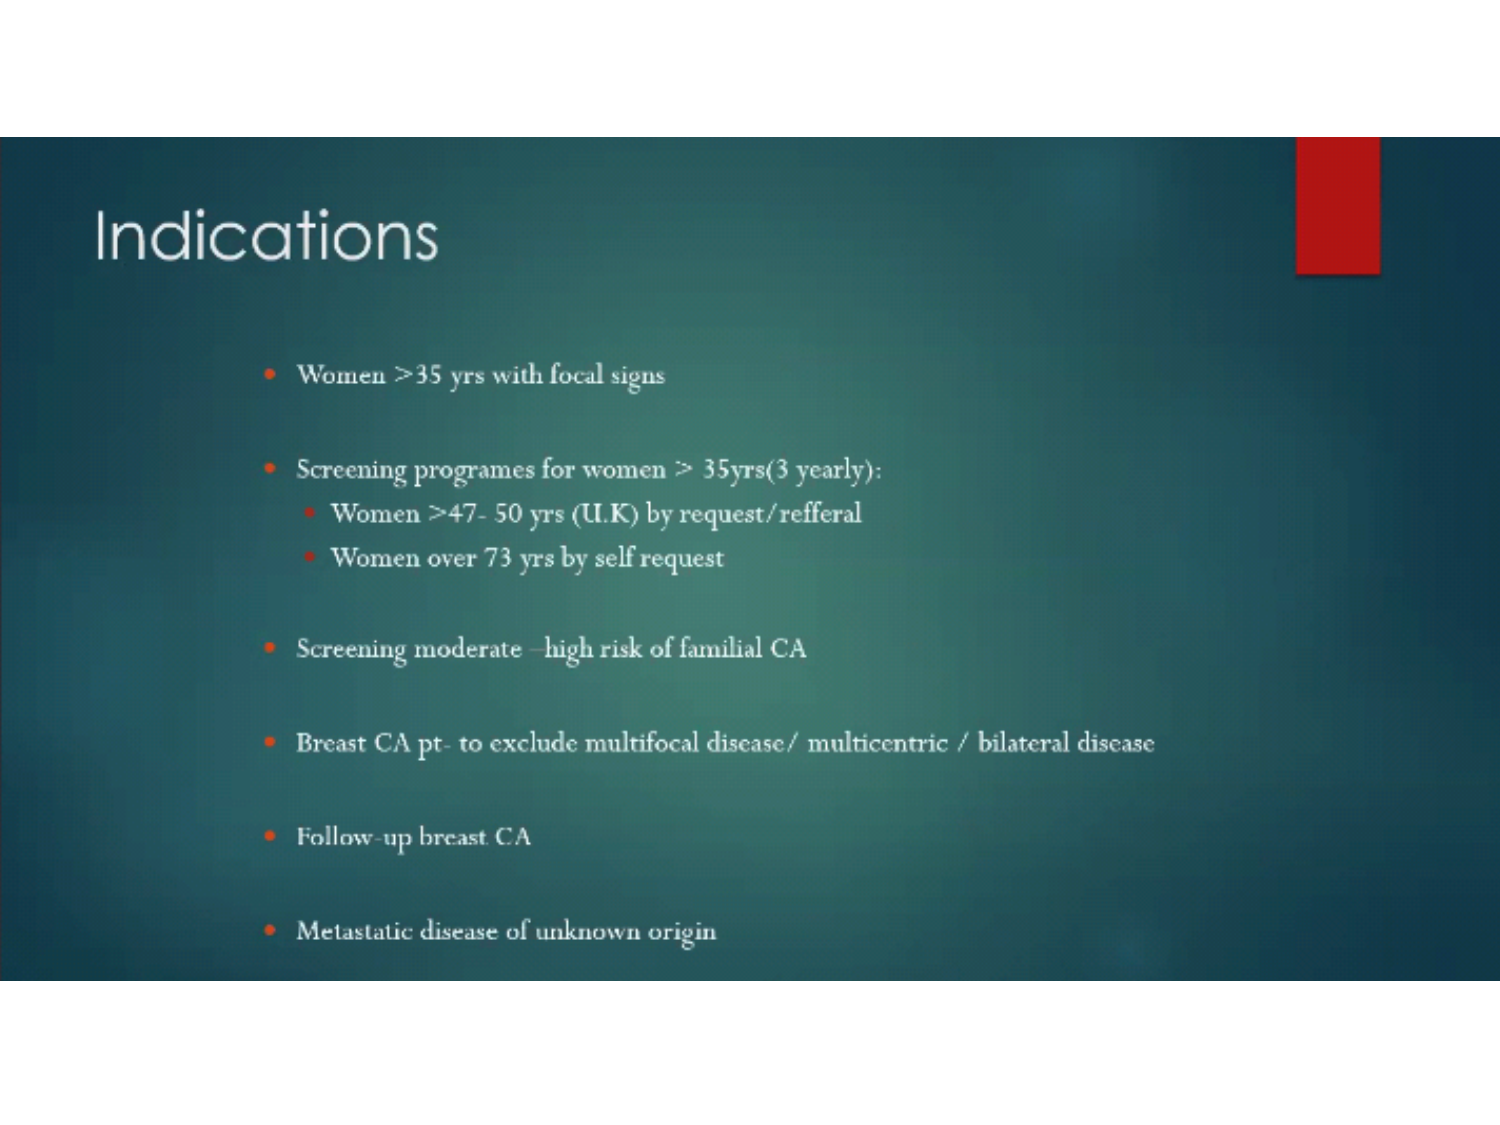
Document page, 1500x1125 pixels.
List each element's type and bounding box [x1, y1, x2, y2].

picture [0, 137, 1500, 981]
